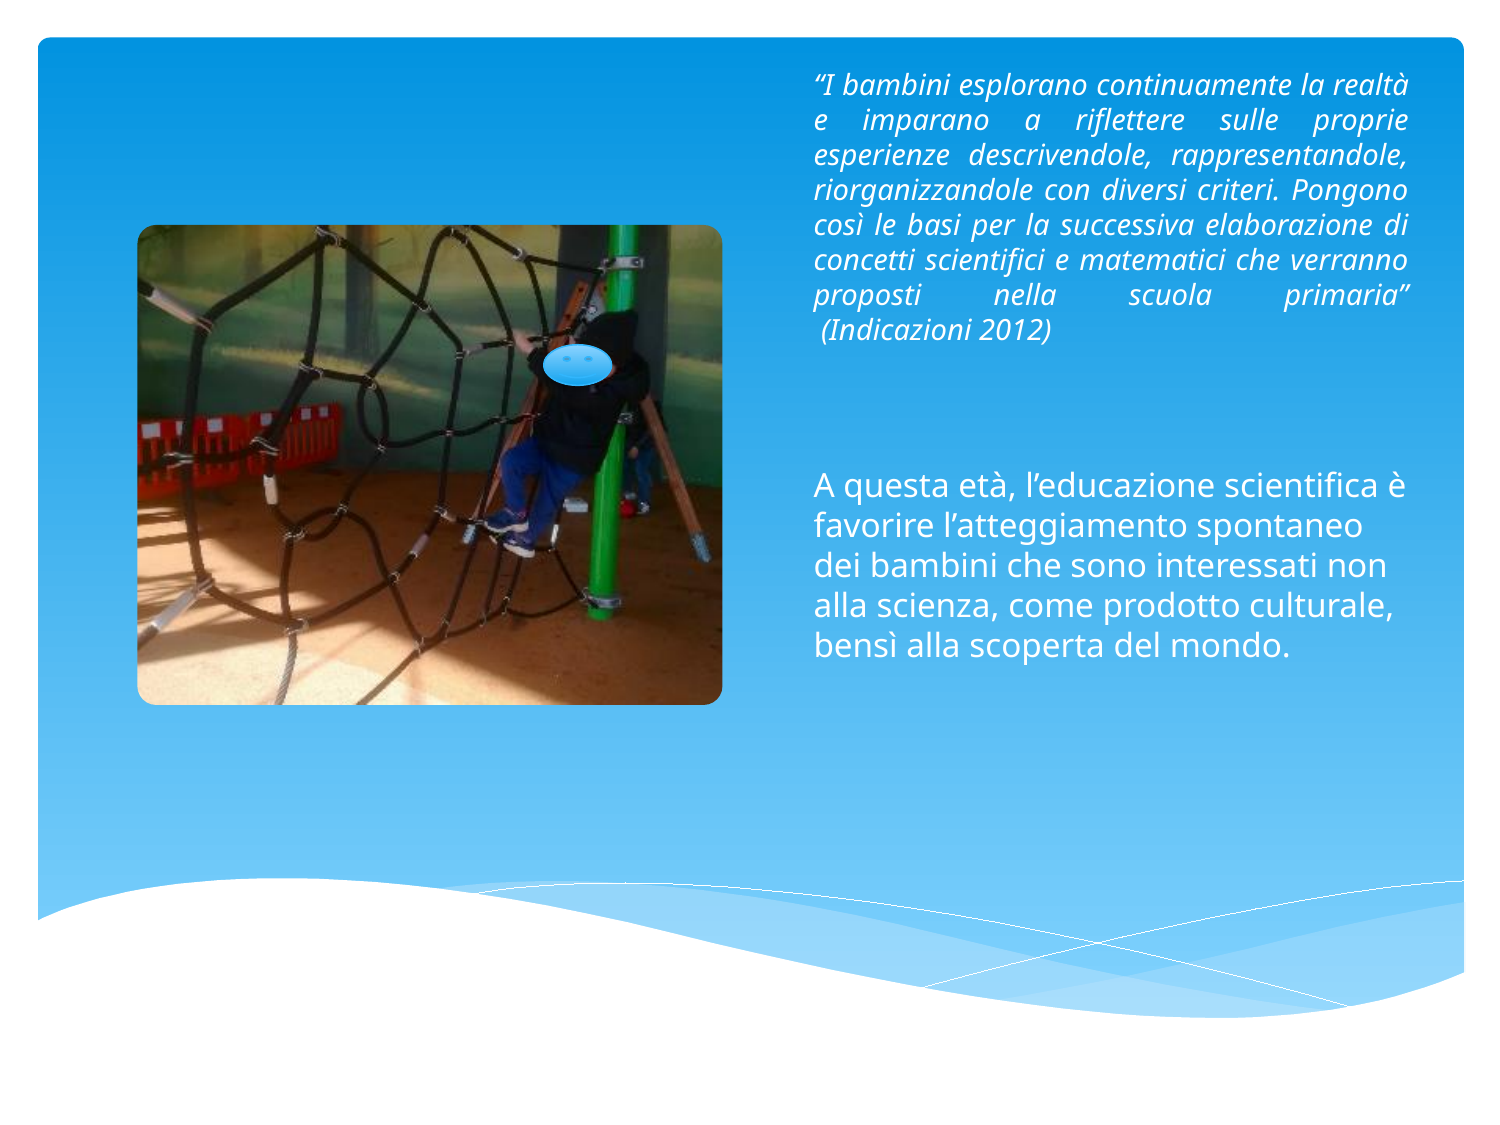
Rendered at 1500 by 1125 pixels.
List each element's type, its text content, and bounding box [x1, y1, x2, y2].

list A questa età, l’educazione scientifica è favorire l’atteggiamento spontaneo dei bambini che sono interessati non alla scienza, come prodotto culturale, bensì alla scoperta del mondo. [798, 456, 1425, 855]
picture [137, 224, 723, 706]
title “I bambini esplorano continuamente la realtà e imparano a riflettere sulle proprie esperienze descrivendole, rappresentandole, riorganizzandole con diversi criteri. Pongono così le basi per la successiva elaborazione di concetti scientifici e matematici che verranno proposti nella scuola primaria” (Indicazioni 2012) [798, 50, 1424, 355]
